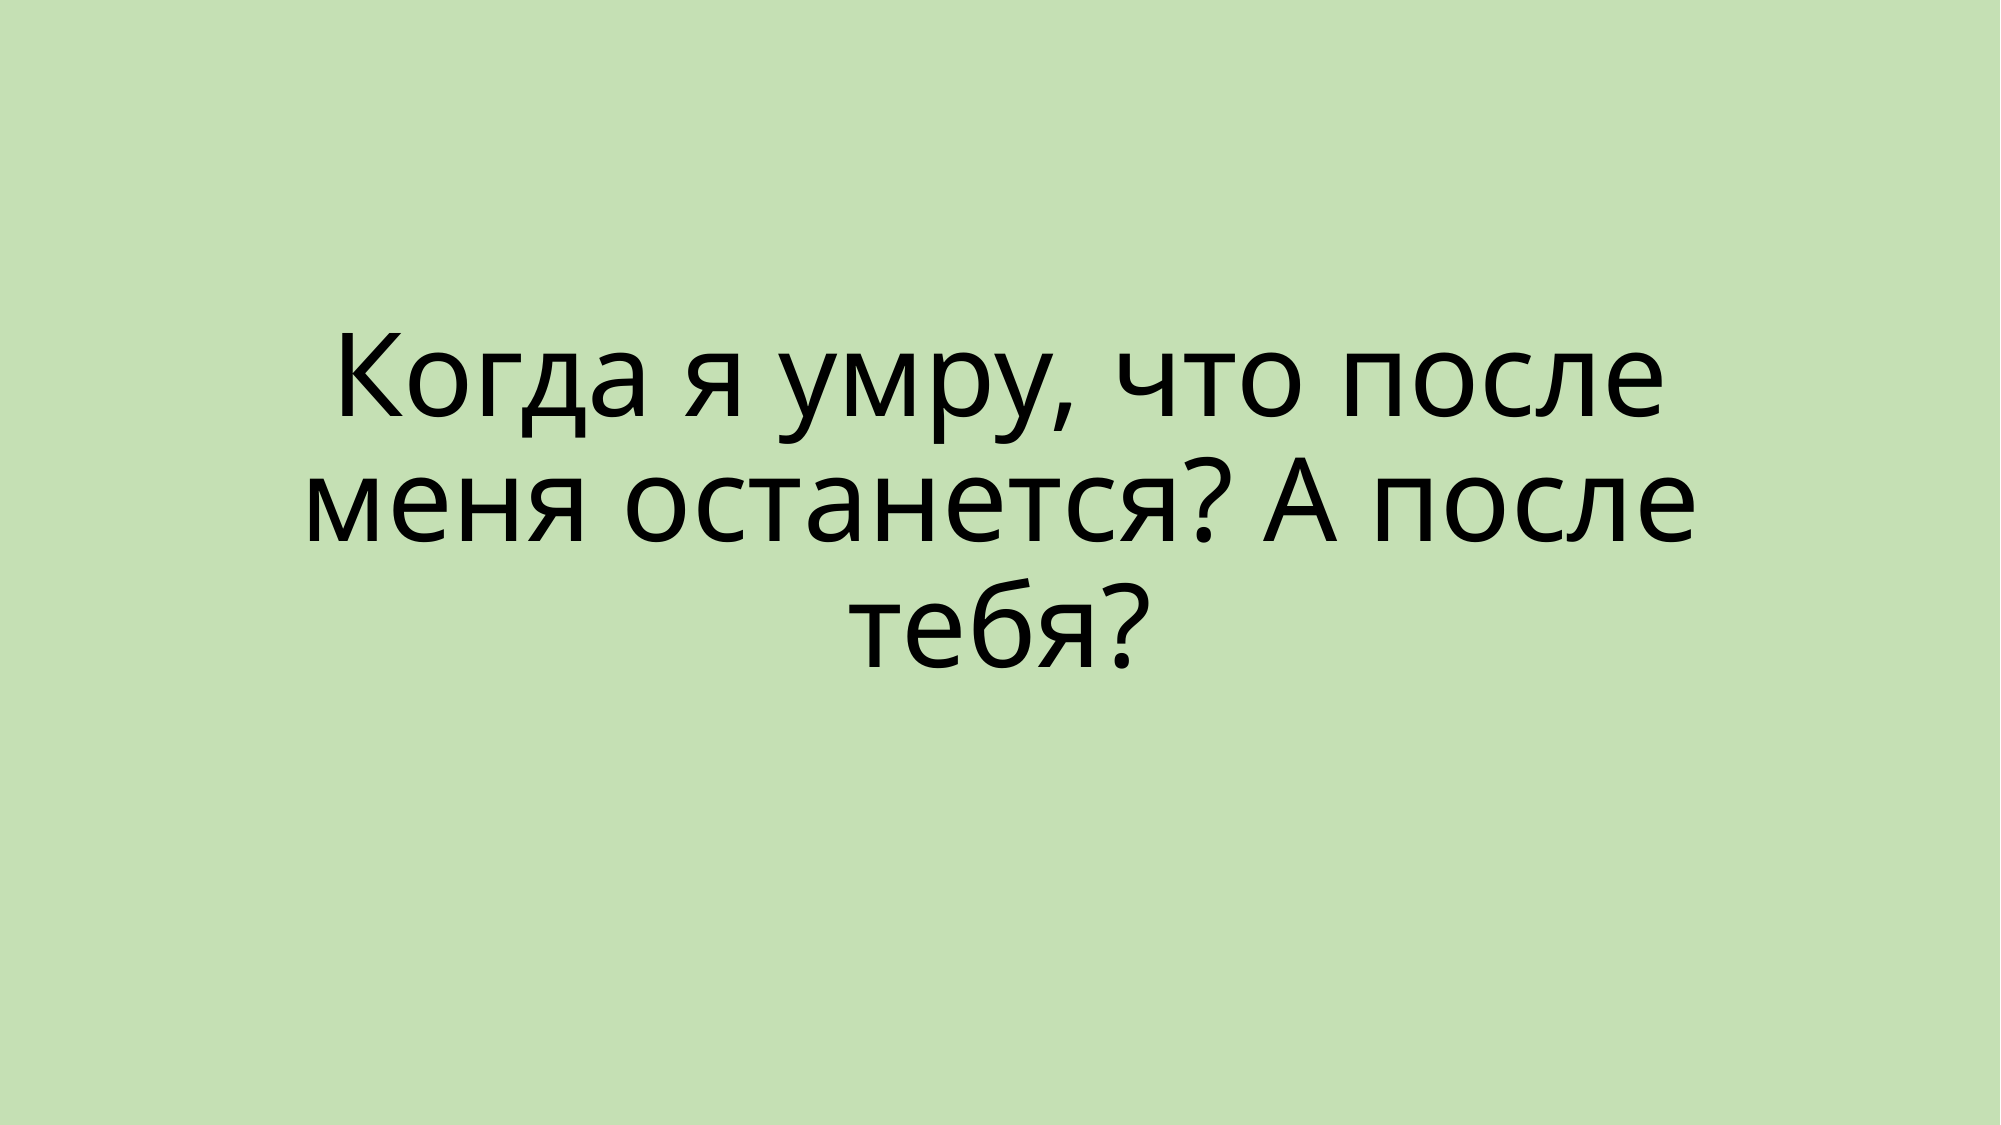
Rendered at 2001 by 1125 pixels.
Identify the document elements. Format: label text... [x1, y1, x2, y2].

title Когда я умру, что после меня останется? А после тебя? [249, 308, 1750, 700]
